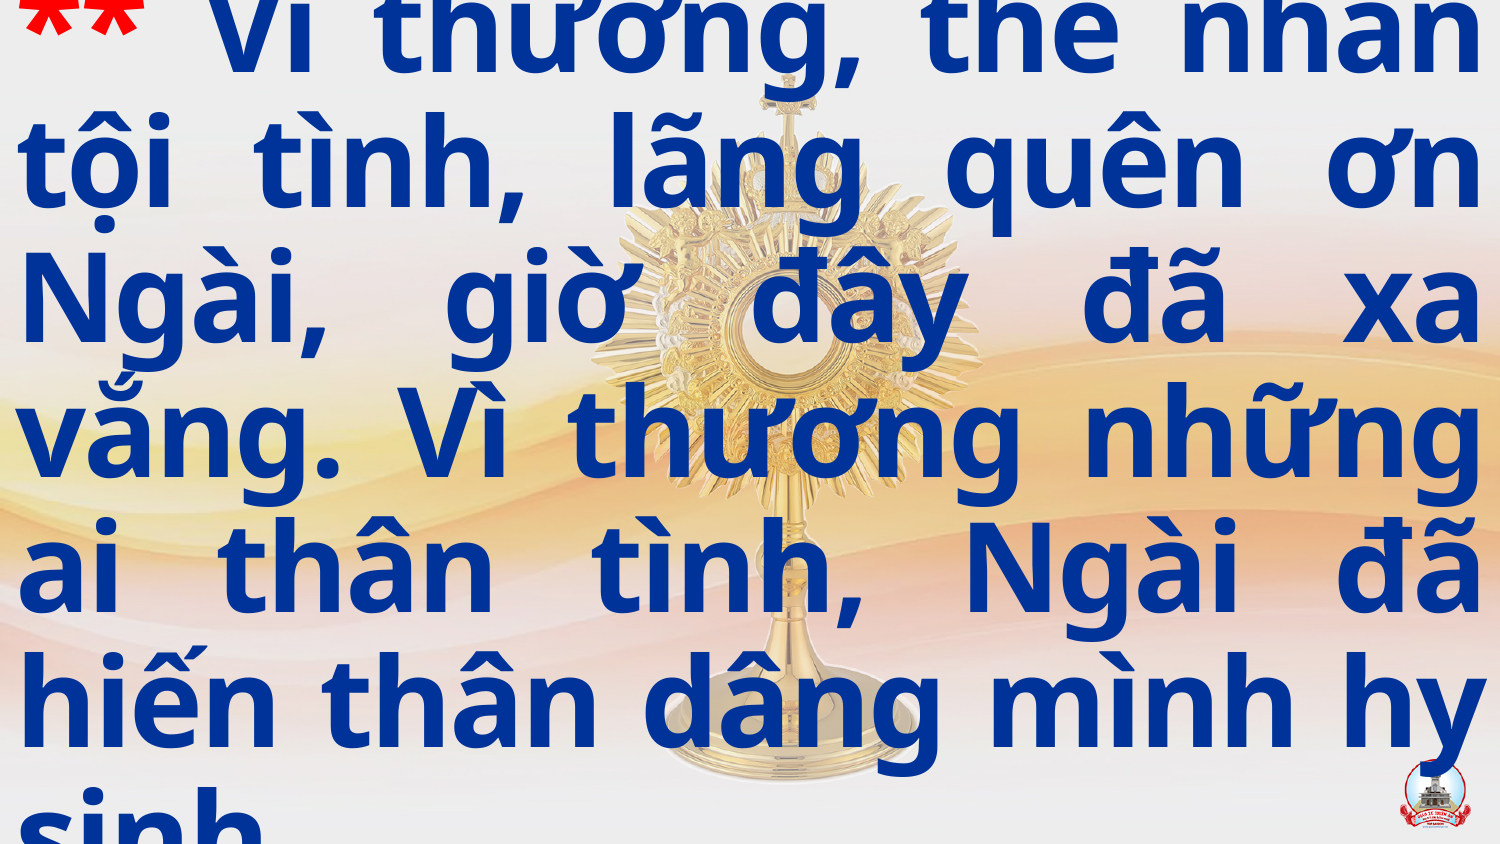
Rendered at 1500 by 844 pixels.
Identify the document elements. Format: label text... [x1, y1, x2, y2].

subtitle ** Vì thương, thế nhân tội tình, lãng quên ơn Ngài, giờ đây đã xa vắng. Vì thương những ai thân tình, Ngài đã hiến thân dâng mình hy sinh. [0, 0, 1500, 844]
